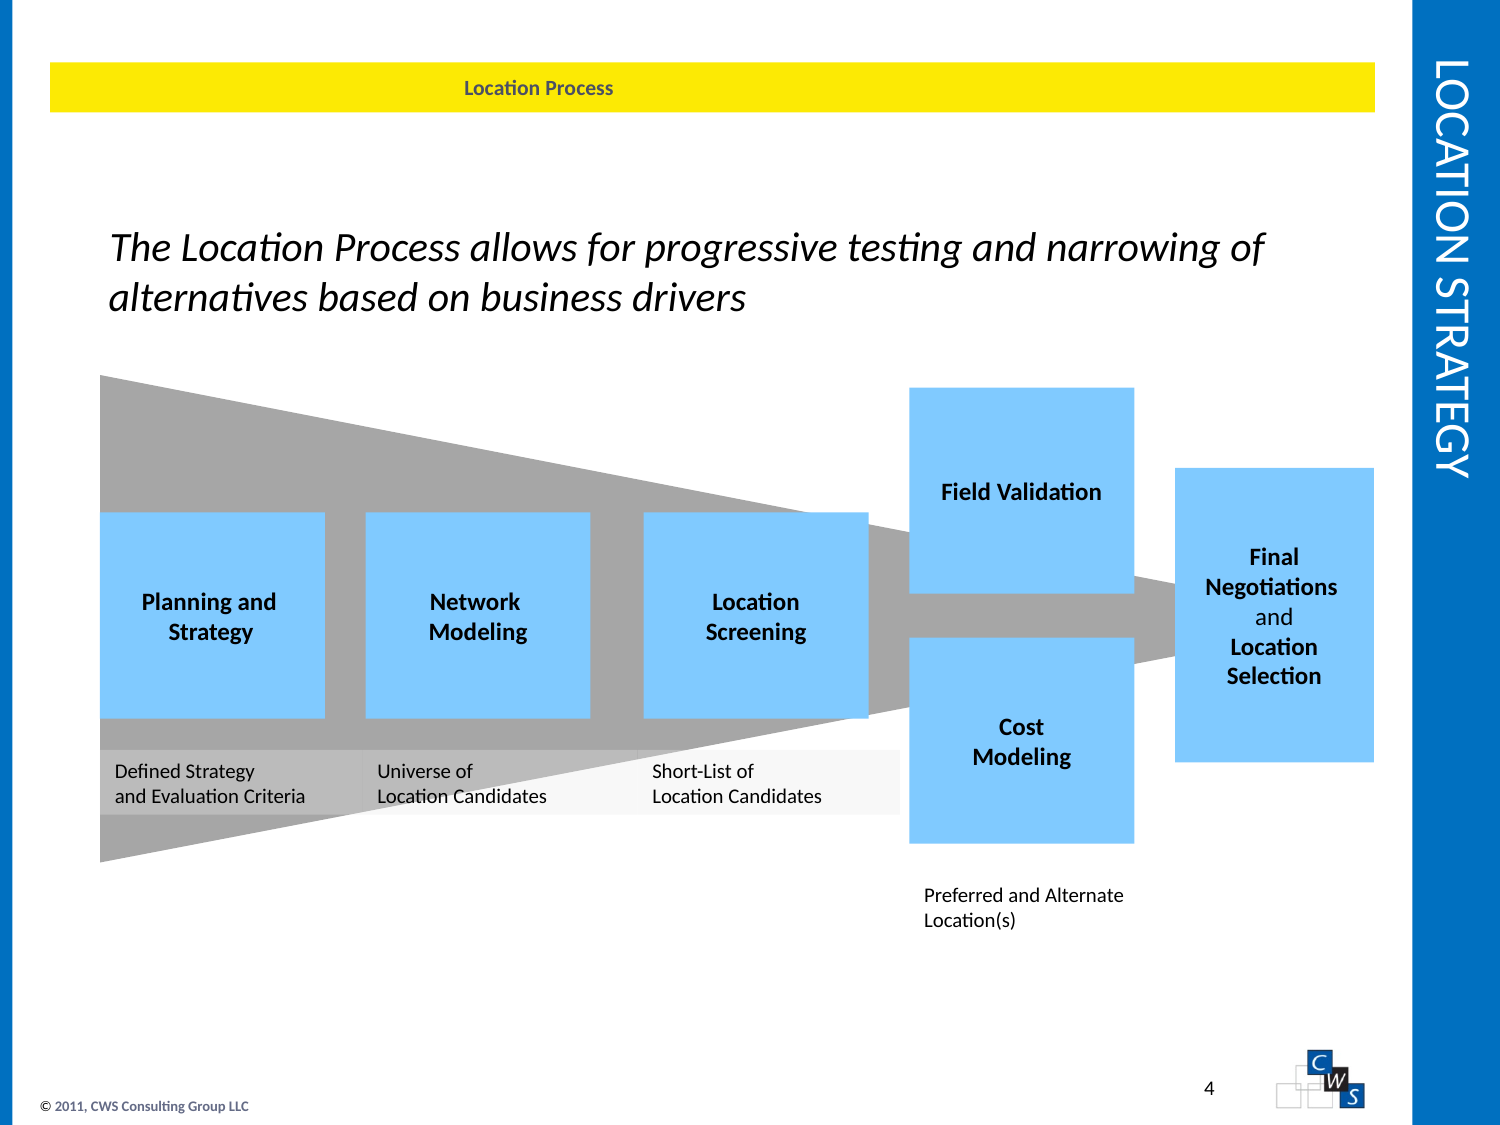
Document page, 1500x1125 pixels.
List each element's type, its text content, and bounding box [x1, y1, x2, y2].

slide_number 4 [1066, 1061, 1230, 1112]
text_box Location Screening [643, 512, 869, 719]
text_box Location Strategy [1412, 43, 1500, 1063]
text_box Network Modeling [365, 512, 591, 719]
title Location Process [53, 66, 1025, 108]
text_box Universe of Location Candidates [362, 749, 637, 815]
picture [1275, 1049, 1365, 1109]
text_box Final Negotiations and Location Selection [1175, 467, 1374, 763]
text_box Field Validation [909, 387, 1135, 594]
text_box [96, 371, 867, 866]
text_box Short-List of Location Candidates [637, 749, 900, 815]
text_box Planning and Strategy [99, 512, 325, 719]
text_box [869, 520, 1175, 719]
list The Location Process allows for progressive testing and narrowing of alternatives based on business drivers [74, 212, 1412, 401]
text_box Cost Modeling [909, 637, 1135, 844]
text_box Preferred and Alternate Location(s) [909, 862, 1122, 950]
text_box Defined Strategy and Evaluation Criteria [99, 749, 362, 815]
